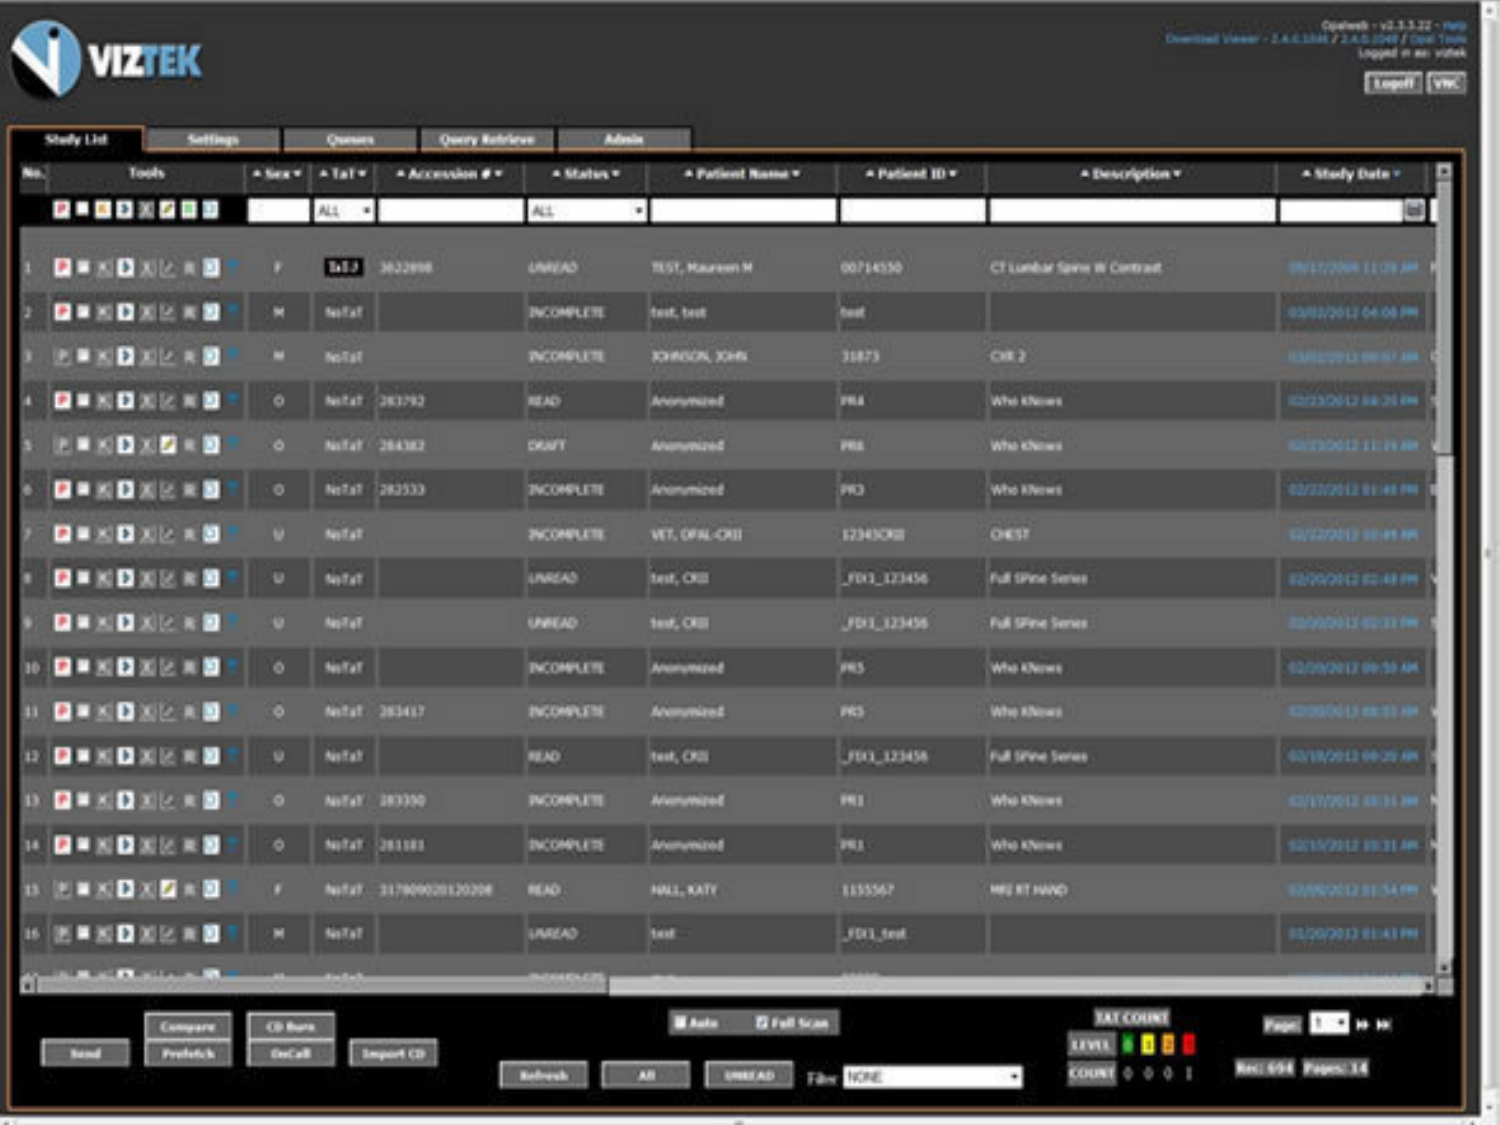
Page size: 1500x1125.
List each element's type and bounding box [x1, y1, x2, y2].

list [0, 0, 1500, 1125]
